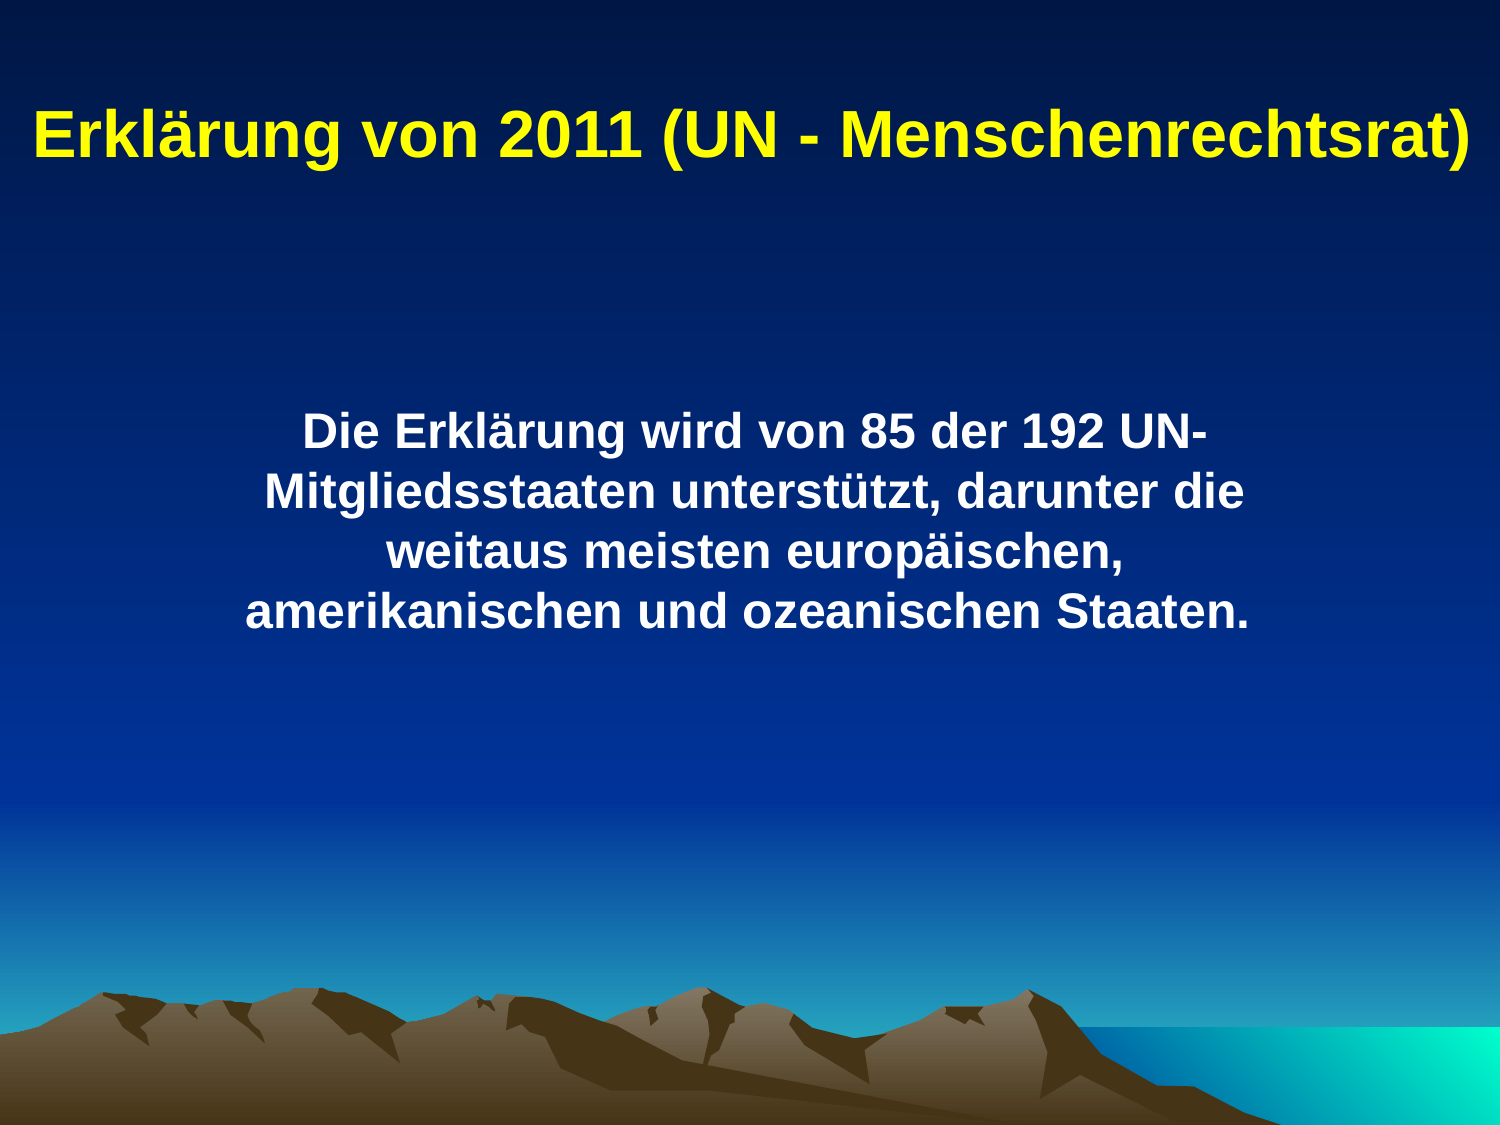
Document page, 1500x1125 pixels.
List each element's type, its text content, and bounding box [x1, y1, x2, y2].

text_box Die Erklärung wird von 85 der 192 UN-Mitgliedsstaaten unterstützt, darunter die weitaus meisten europäischen, amerikanischen und ozeanischen Staaten. [206, 390, 1305, 646]
text_box Erklärung von 2011 (UN - Menschenrechtsrat) [5, 83, 1500, 178]
